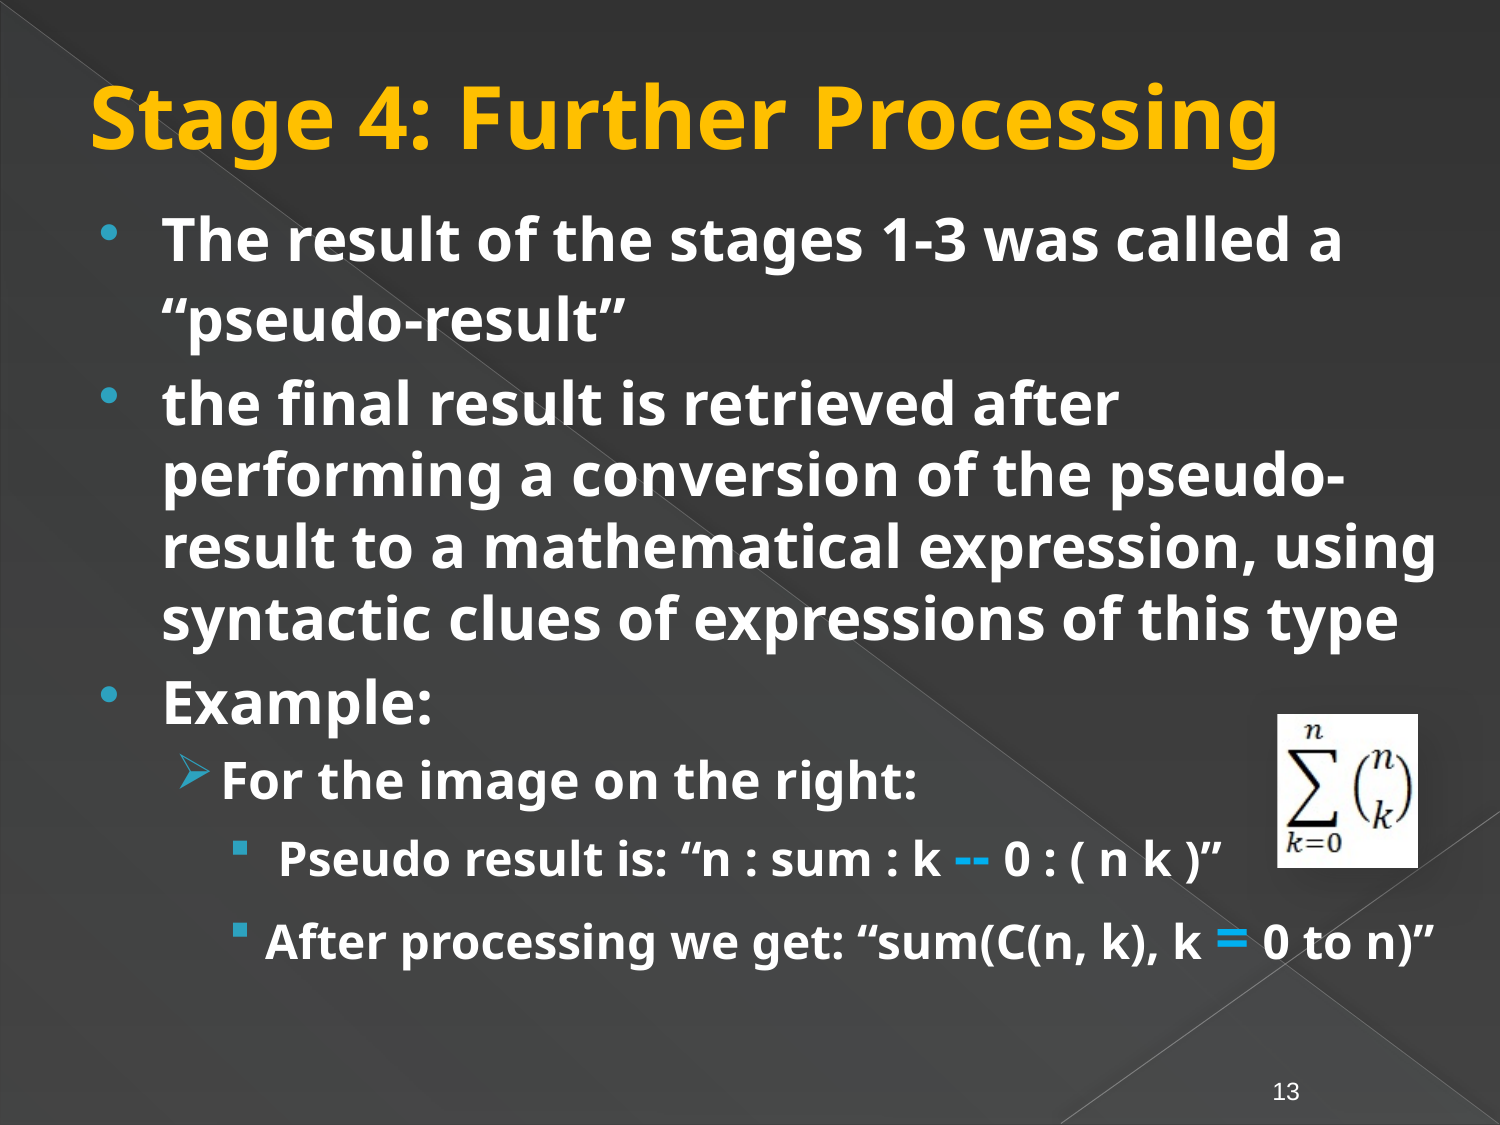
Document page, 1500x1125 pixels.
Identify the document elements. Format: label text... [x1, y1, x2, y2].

text_box Stage 4: Further Processing [74, 0, 1500, 230]
picture [1277, 714, 1419, 868]
list The result of the stages 1-3 was called a “pseudo-result” the final result is retrieved after performing a conversion of the pseudo-result to a mathematical expression, using syntactic clues of expressions of this type Example: For the image on the right: Pseudo result is: “n : sum : k -- 0 : ( n k )” After processing we get: “sum(C(n, k), k = 0 to n)” [76, 187, 1495, 1079]
slide_number 13 [1245, 1079, 1328, 1113]
